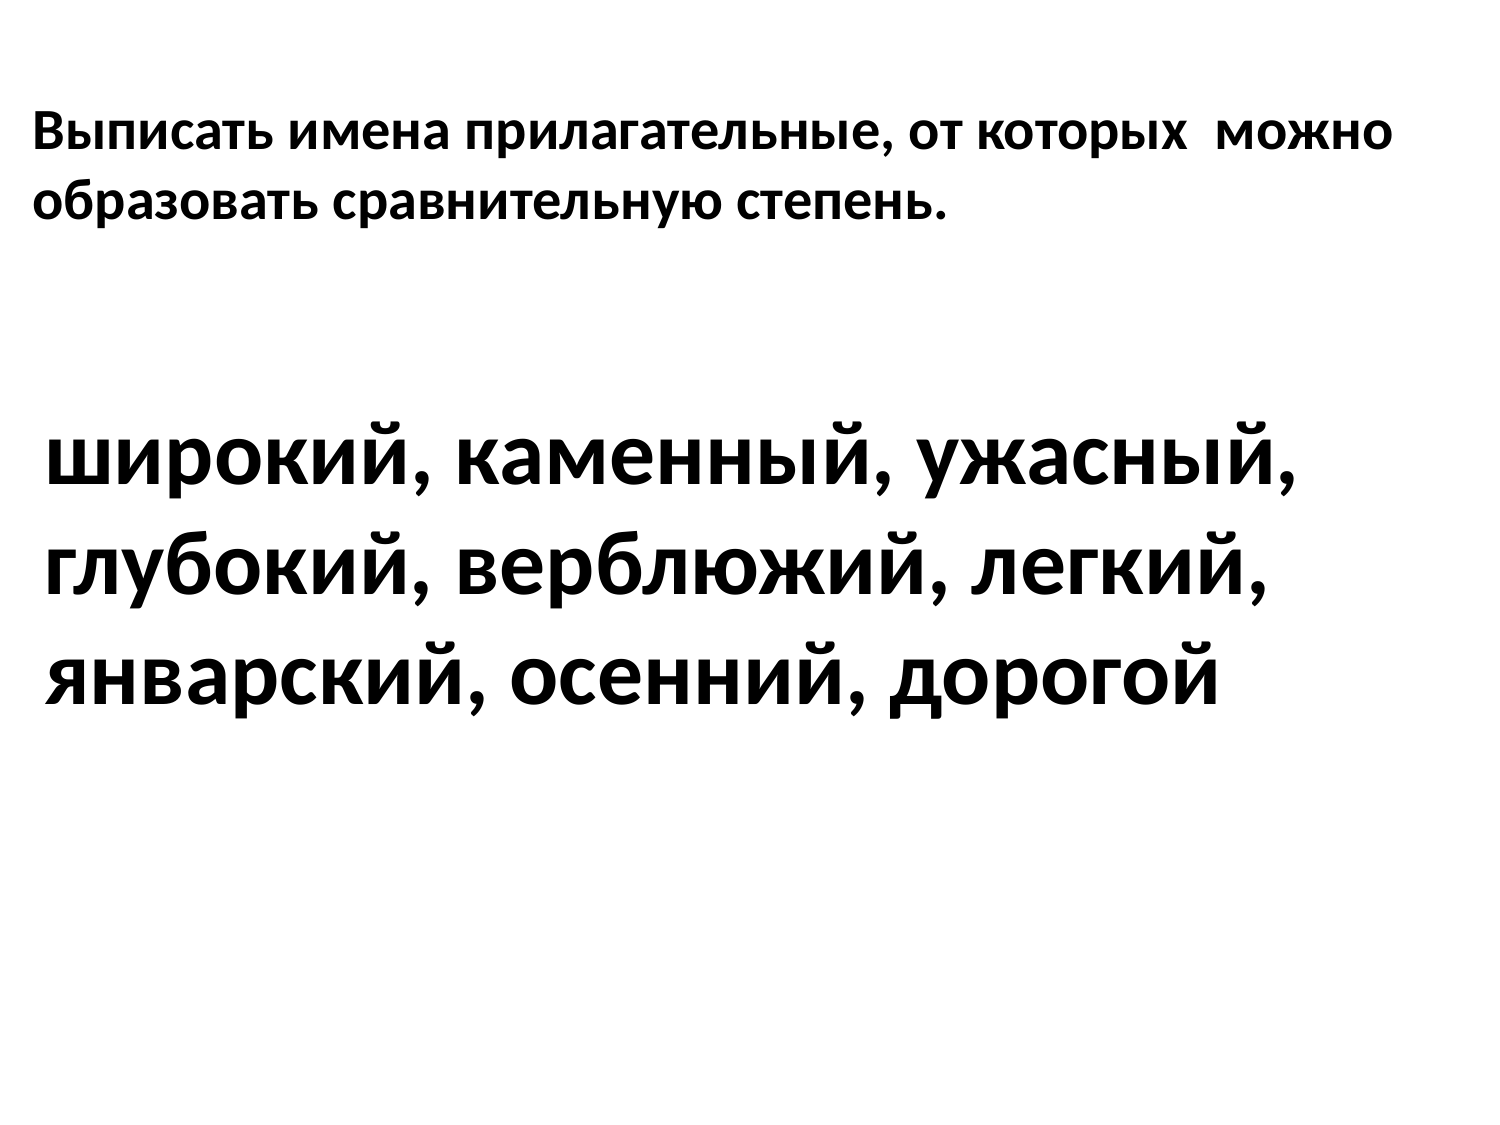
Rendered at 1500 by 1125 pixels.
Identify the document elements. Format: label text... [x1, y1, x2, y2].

text_box Выписать имена прилагательные, от которых можно образовать сравнительную степень. [17, 84, 1424, 239]
text_box широкий, каменный, ужасный, глубокий, верблюжий, легкий, январский, осенний, дорогой [29, 385, 1447, 730]
